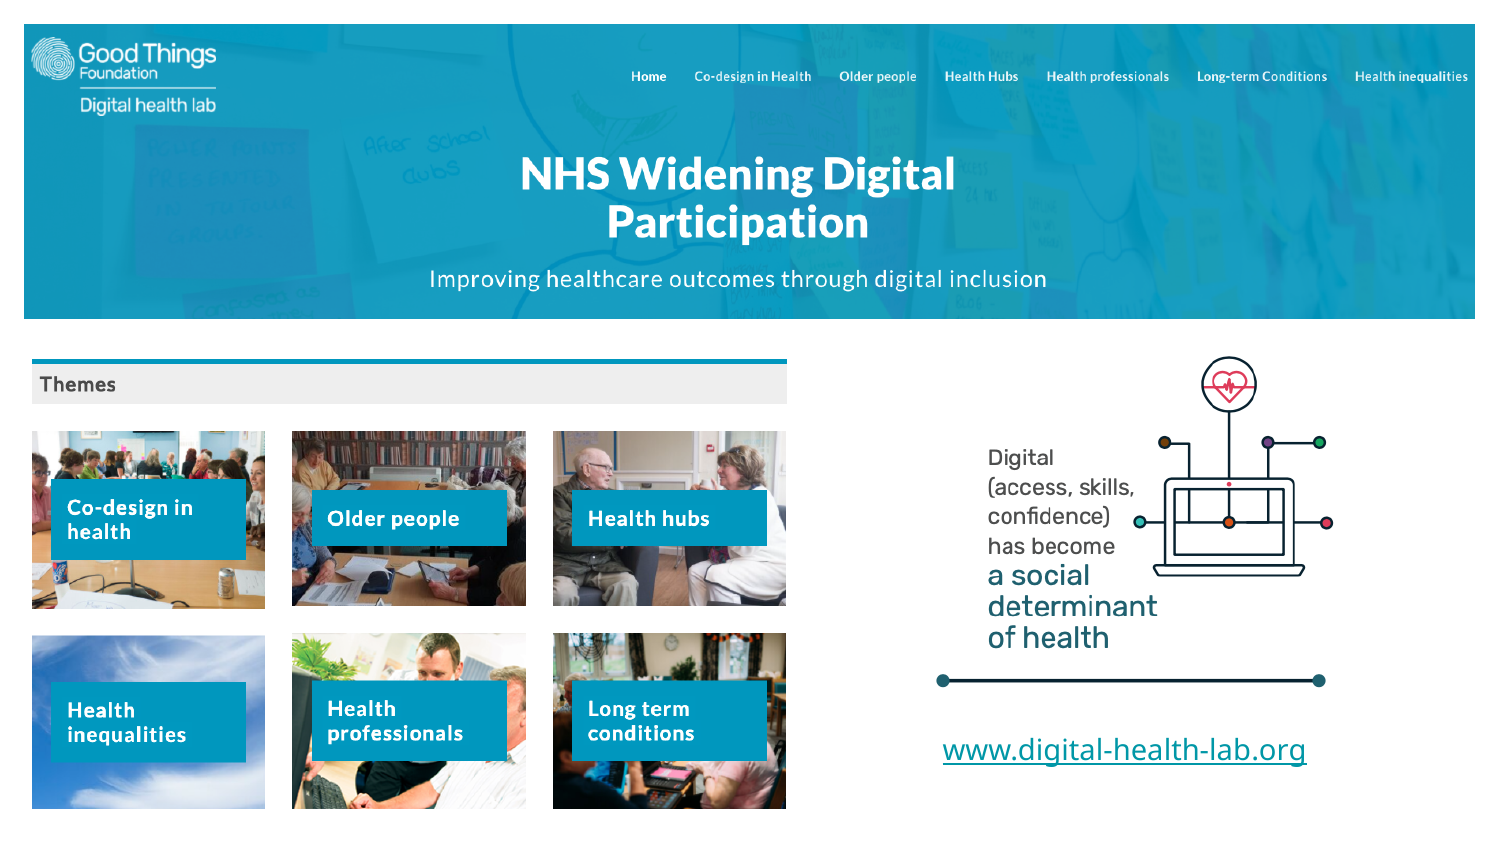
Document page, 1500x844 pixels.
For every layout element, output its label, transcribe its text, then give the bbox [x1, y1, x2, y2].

picture [927, 340, 1335, 694]
picture [783, 273, 788, 285]
text_box www.digital-health-lab.org [927, 716, 1335, 778]
picture [754, 276, 762, 281]
picture [24, 24, 919, 319]
picture [519, 247, 725, 319]
picture [911, 24, 1476, 319]
picture [24, 343, 797, 820]
